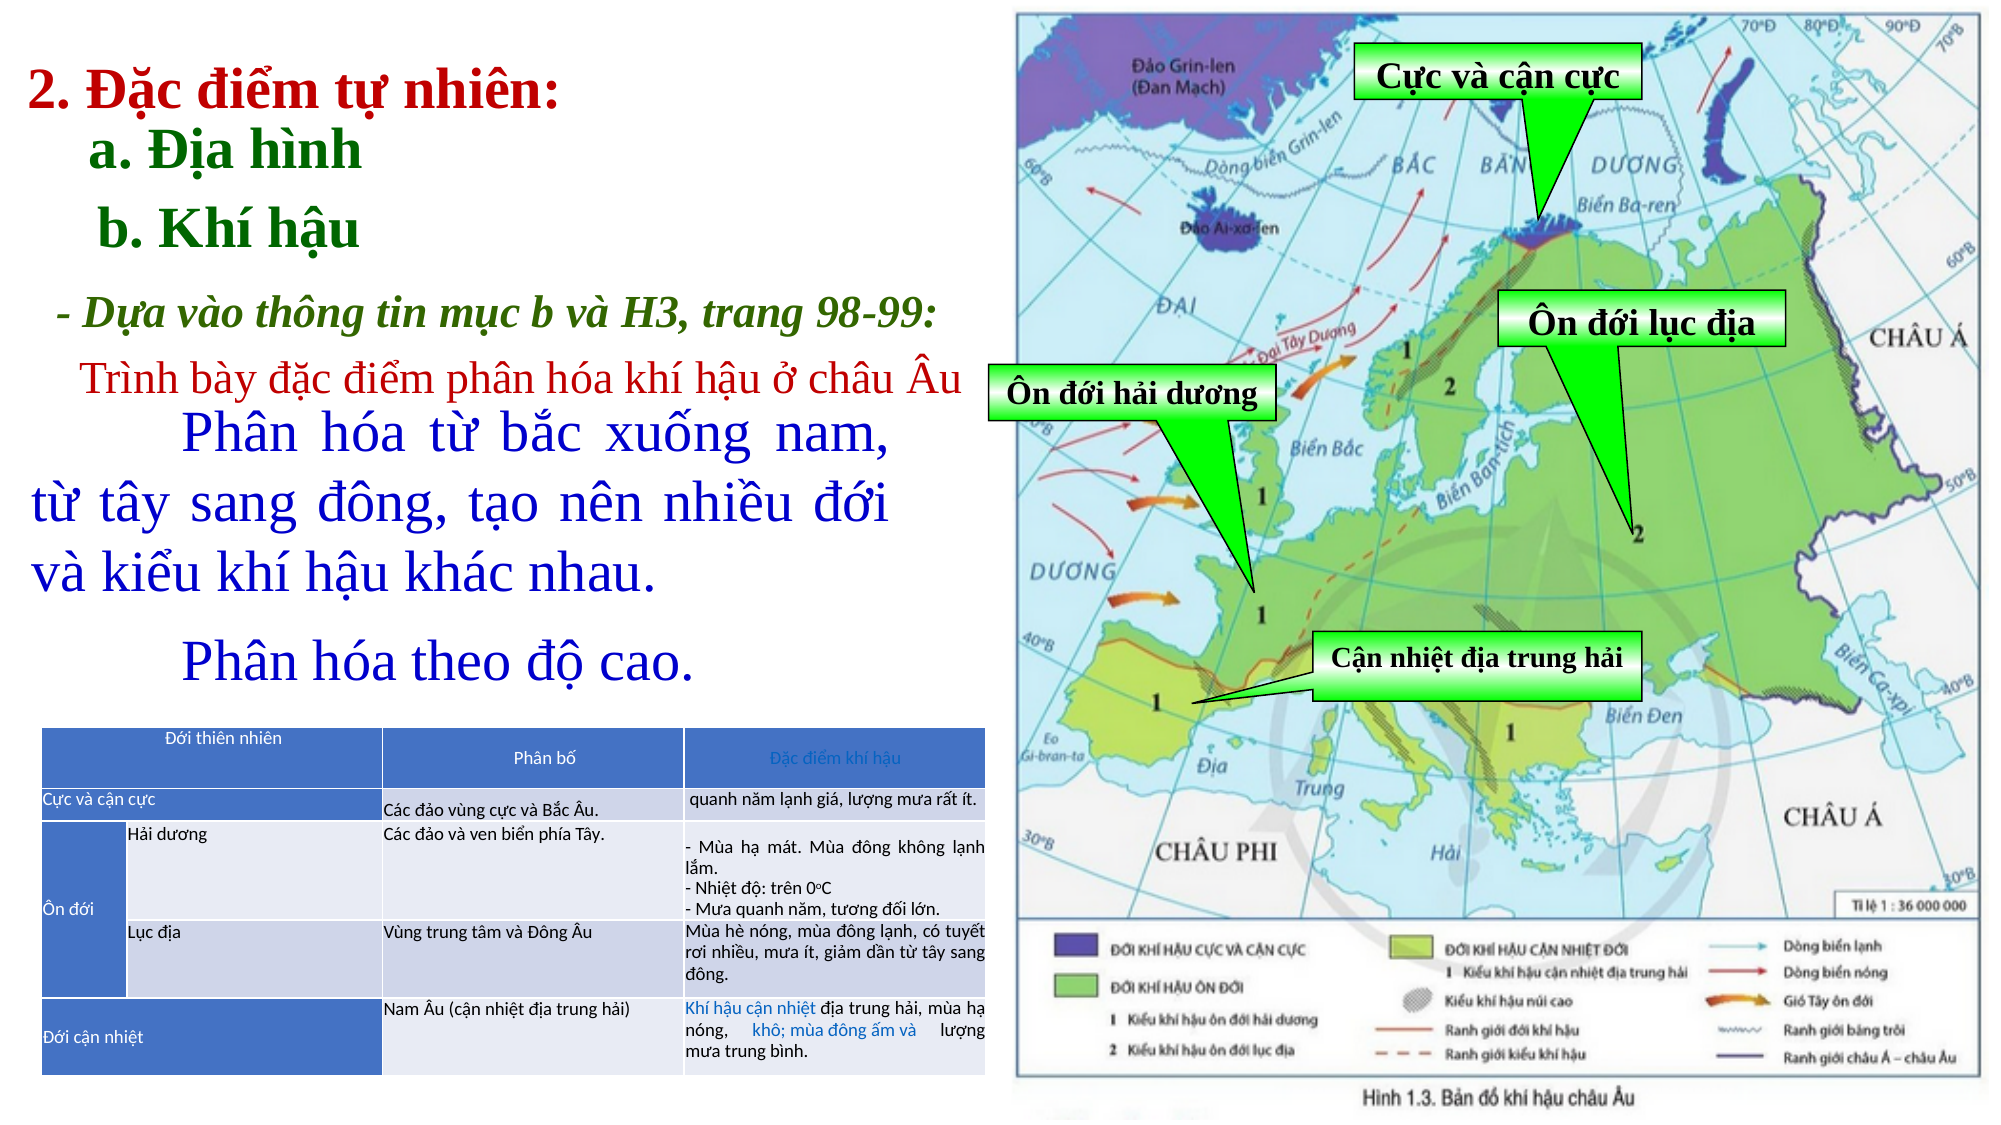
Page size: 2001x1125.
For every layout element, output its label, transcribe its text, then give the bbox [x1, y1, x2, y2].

table_cell Mùa hè nóng, mùa đông lạnh, có tuyết rơi nhiều, mưa ít, giảm dần từ tây sang đông. [685, 921, 985, 997]
text_box Phân hóa từ bắc xuống nam, từ tây sang đông, tạo nên nhiều đới và kiểu khí hậu khác nhau. [16, 386, 905, 611]
table_cell - Mùa hạ mát. Mùa đông không lạnh lắm. - Nhiệt độ: trên 0oC - Mưa quanh năm, tương đối lớn. [685, 822, 985, 919]
text_box Ôn đới hải dương [988, 364, 1007, 421]
table_header Phân bố [383, 728, 683, 788]
text_box - Dựa vào thông tin mục b và H3, trang 98-99: Trình bày đặc điểm phân hóa khí hậu ở châu Âu [41, 263, 984, 411]
table_cell Đới cận nhiệt [42, 999, 382, 1075]
text_box Phân hóa theo độ cao. [16, 614, 905, 699]
text_box a. Địa hình [41, 102, 411, 188]
text_box b. Khí hậu [17, 181, 442, 267]
table_cell Cực và cận cực [42, 789, 382, 820]
table_cell Nam Âu (cận nhiệt địa trung hải) [383, 999, 683, 1075]
table_cell Các đảo và ven biển phía Tây. [383, 822, 683, 919]
table_cell Khí hậu cận nhiệt địa trung hải, mùa hạ nóng, khô; mùa đông ấm và lượng mưa trung bình. [685, 999, 985, 1075]
table_cell Các đảo vùng cực và Bắc Âu. [383, 789, 683, 820]
table_header Đới thiên nhiên [42, 728, 382, 788]
table_header Đặc điểm khí hậu [685, 728, 985, 788]
table_cell Ôn đới [42, 822, 126, 997]
table_cell quanh năm lạnh giá, lượng mưa rất ít. [685, 789, 985, 820]
table_cell Hải dương [128, 822, 382, 919]
table_cell Lục địa [128, 921, 382, 997]
text_box 2. Đặc điểm tự nhiên: [12, 43, 888, 128]
table_cell Vùng trung tâm và Đông Âu [383, 921, 683, 997]
picture [1007, 0, 1989, 1120]
